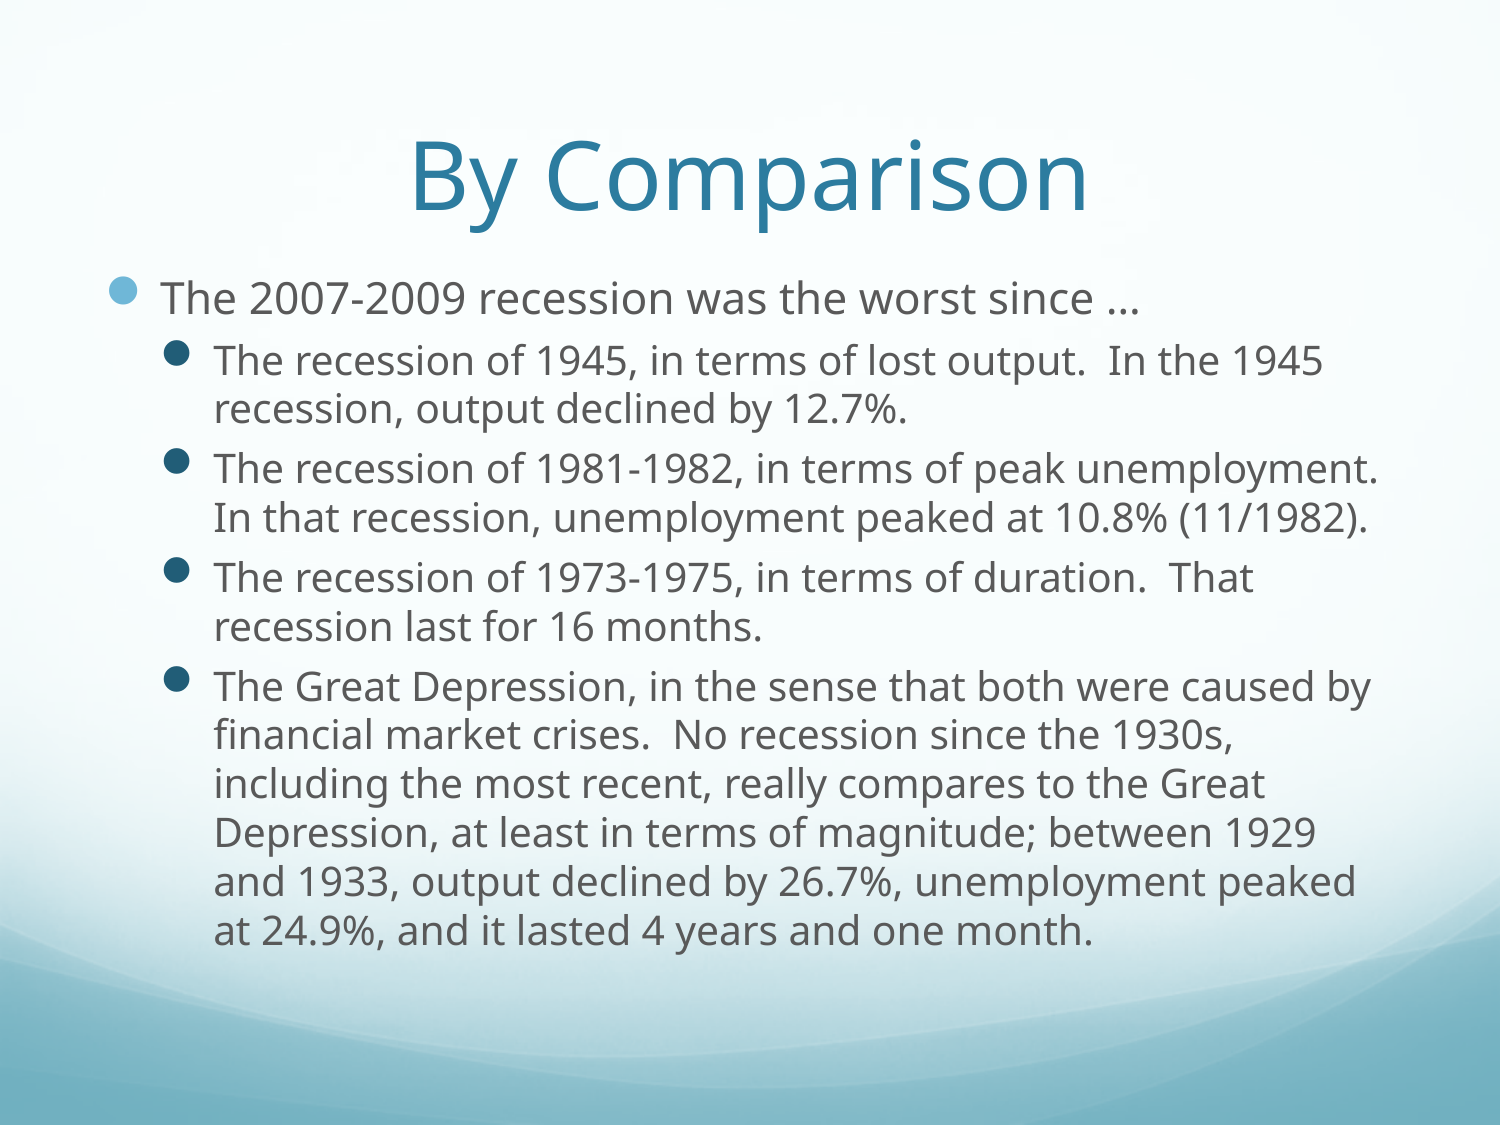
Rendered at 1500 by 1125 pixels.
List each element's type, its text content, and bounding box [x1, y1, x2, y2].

title By Comparison [90, 17, 1410, 237]
list The 2007-2009 recession was the worst since … The recession of 1945, in terms of lost output. In the 1945 recession, output declined by 12.7%. The recession of 1981-1982, in terms of peak unemployment. In that recession, unemployment peaked at 10.8% (11/1982). The recession of 1973-1975, in terms of duration. That recession last for 16 months. The Great Depression, in the sense that both were caused by financial market crises. No recession since the 1930s, including the most recent, really compares to the Great Depression, at least in terms of magnitude; between 1929 and 1933, output declined by 26.7%, unemployment peaked at 24.9%, and it lasted 4 years and one month. [90, 262, 1410, 975]
